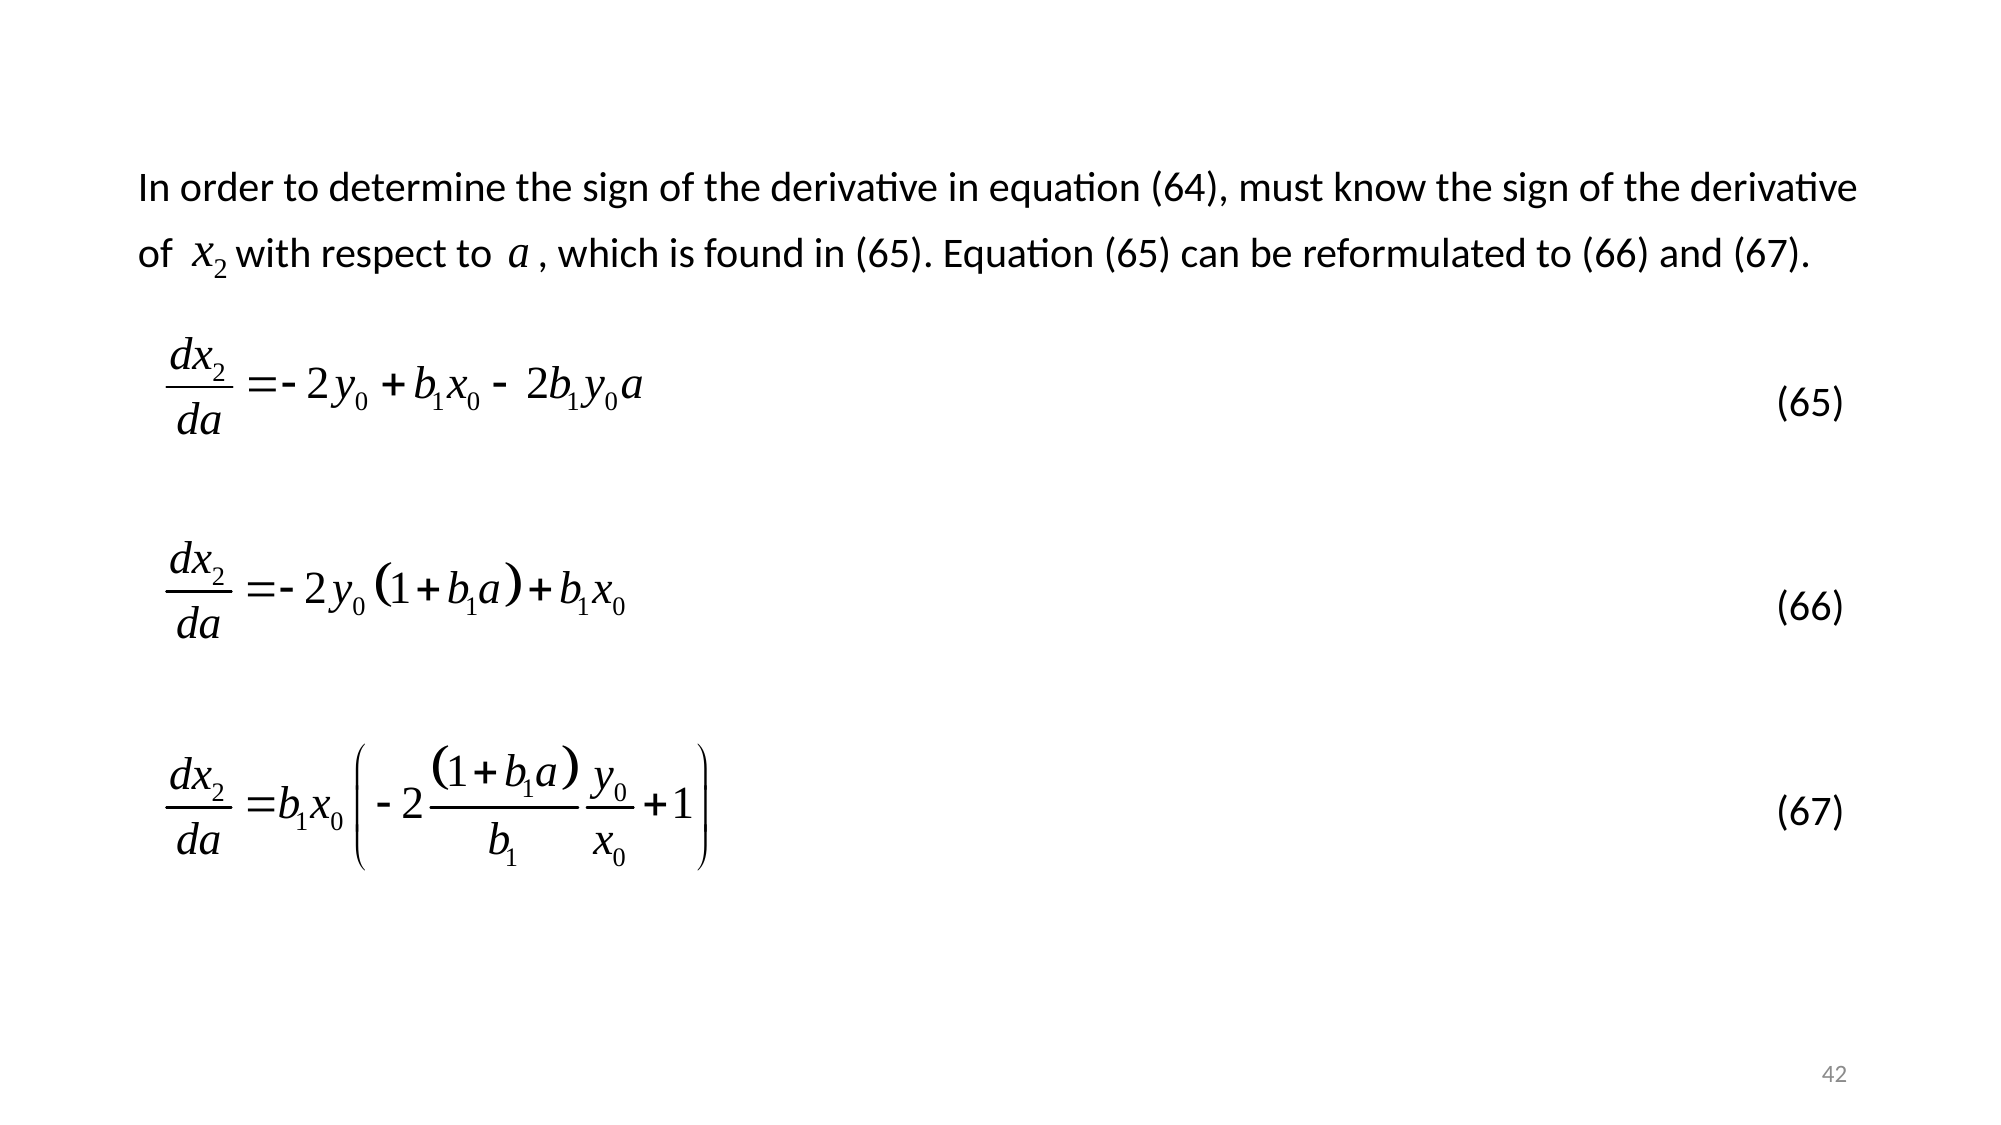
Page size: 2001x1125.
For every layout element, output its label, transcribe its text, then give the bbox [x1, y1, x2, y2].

slide_number 42 [1412, 1042, 1863, 1103]
picture [137, 161, 1867, 966]
